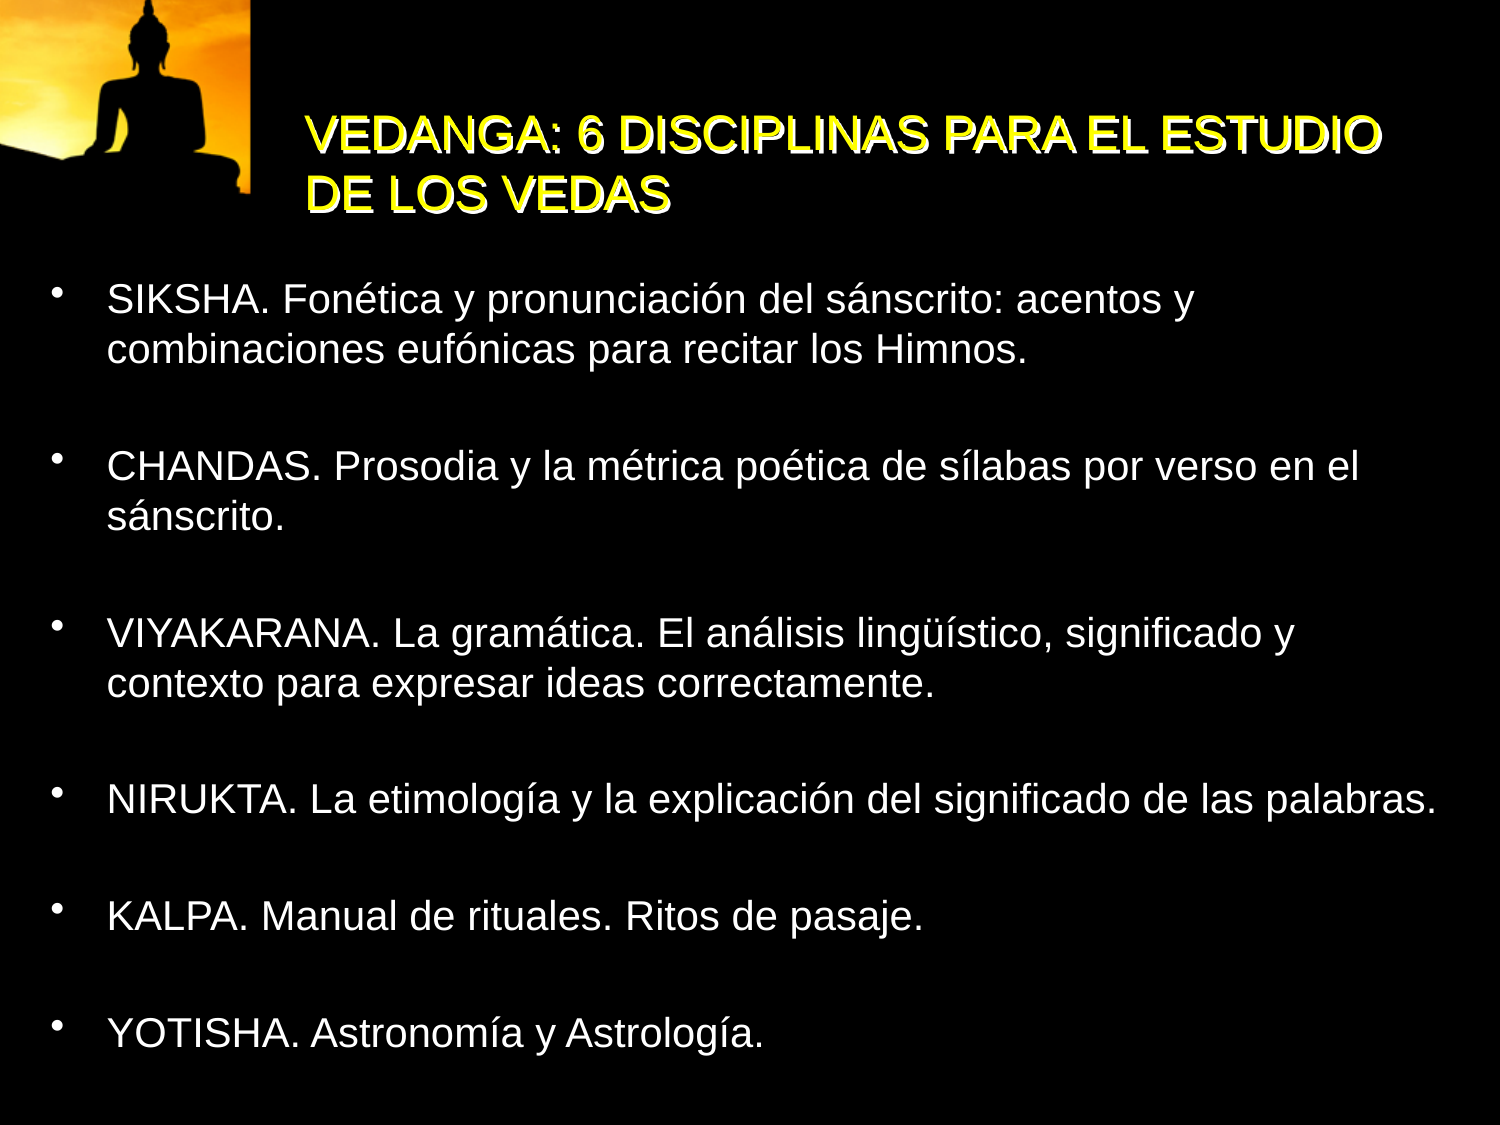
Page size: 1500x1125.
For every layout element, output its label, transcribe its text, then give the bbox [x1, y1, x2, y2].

picture [0, 0, 1500, 1125]
list SIKSHA. Fonética y pronunciación del sánscrito: acentos y combinaciones eufónicas para recitar los Himnos. CHANDAS. Prosodia y la métrica poética de sílabas por verso en el sánscrito. VIYAKARANA. La gramática. El análisis lingüístico, significado y contexto para expresar ideas correctamente. NIRUKTA. La etimología y la explicación del significado de las palabras. KALPA. Manual de rituales. Ritos de pasaje. YOTISHA. Astronomía y Astrología. [35, 196, 1465, 1000]
title VEDANGA: 6 DISCIPLINAS PARA EL ESTUDIO DE LOS VEDAS [289, 89, 1436, 196]
